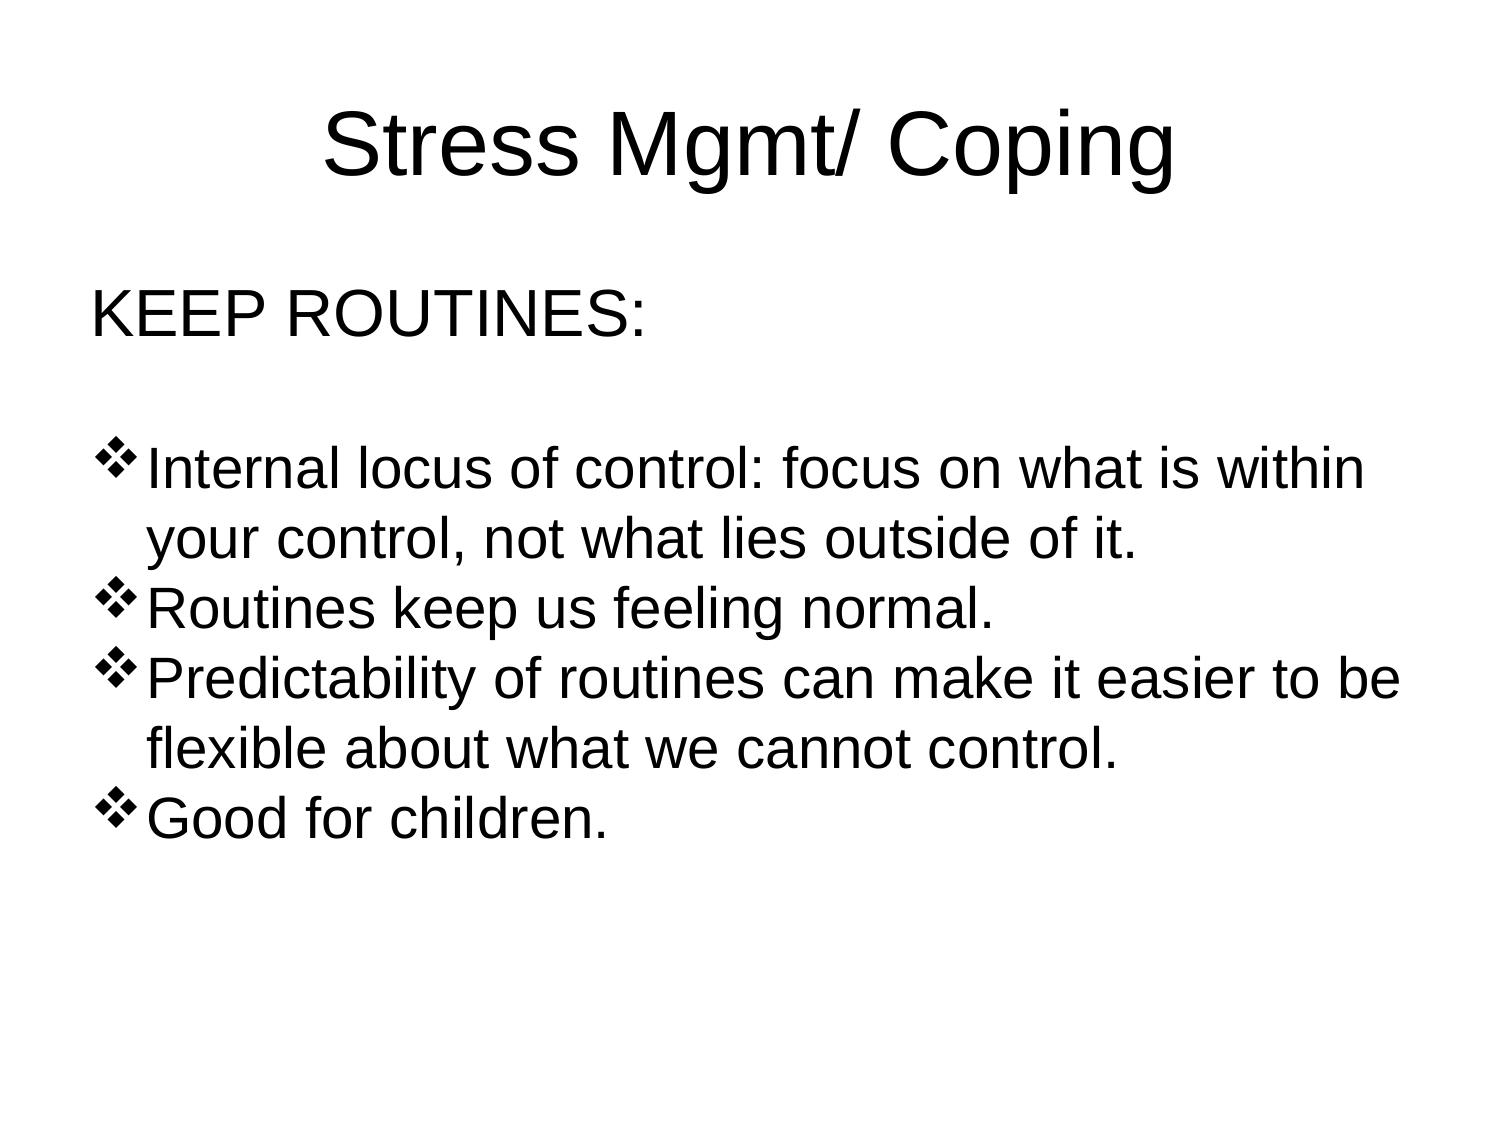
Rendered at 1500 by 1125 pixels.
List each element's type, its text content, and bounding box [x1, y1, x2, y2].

list KEEP ROUTINES: Internal locus of control: focus on what is within your control, not what lies outside of it. Routines keep us feeling normal. Predictability of routines can make it easier to be flexible about what we cannot control. Good for children. [74, 262, 1426, 1006]
title Stress Mgmt/ Coping [74, 44, 1426, 233]
